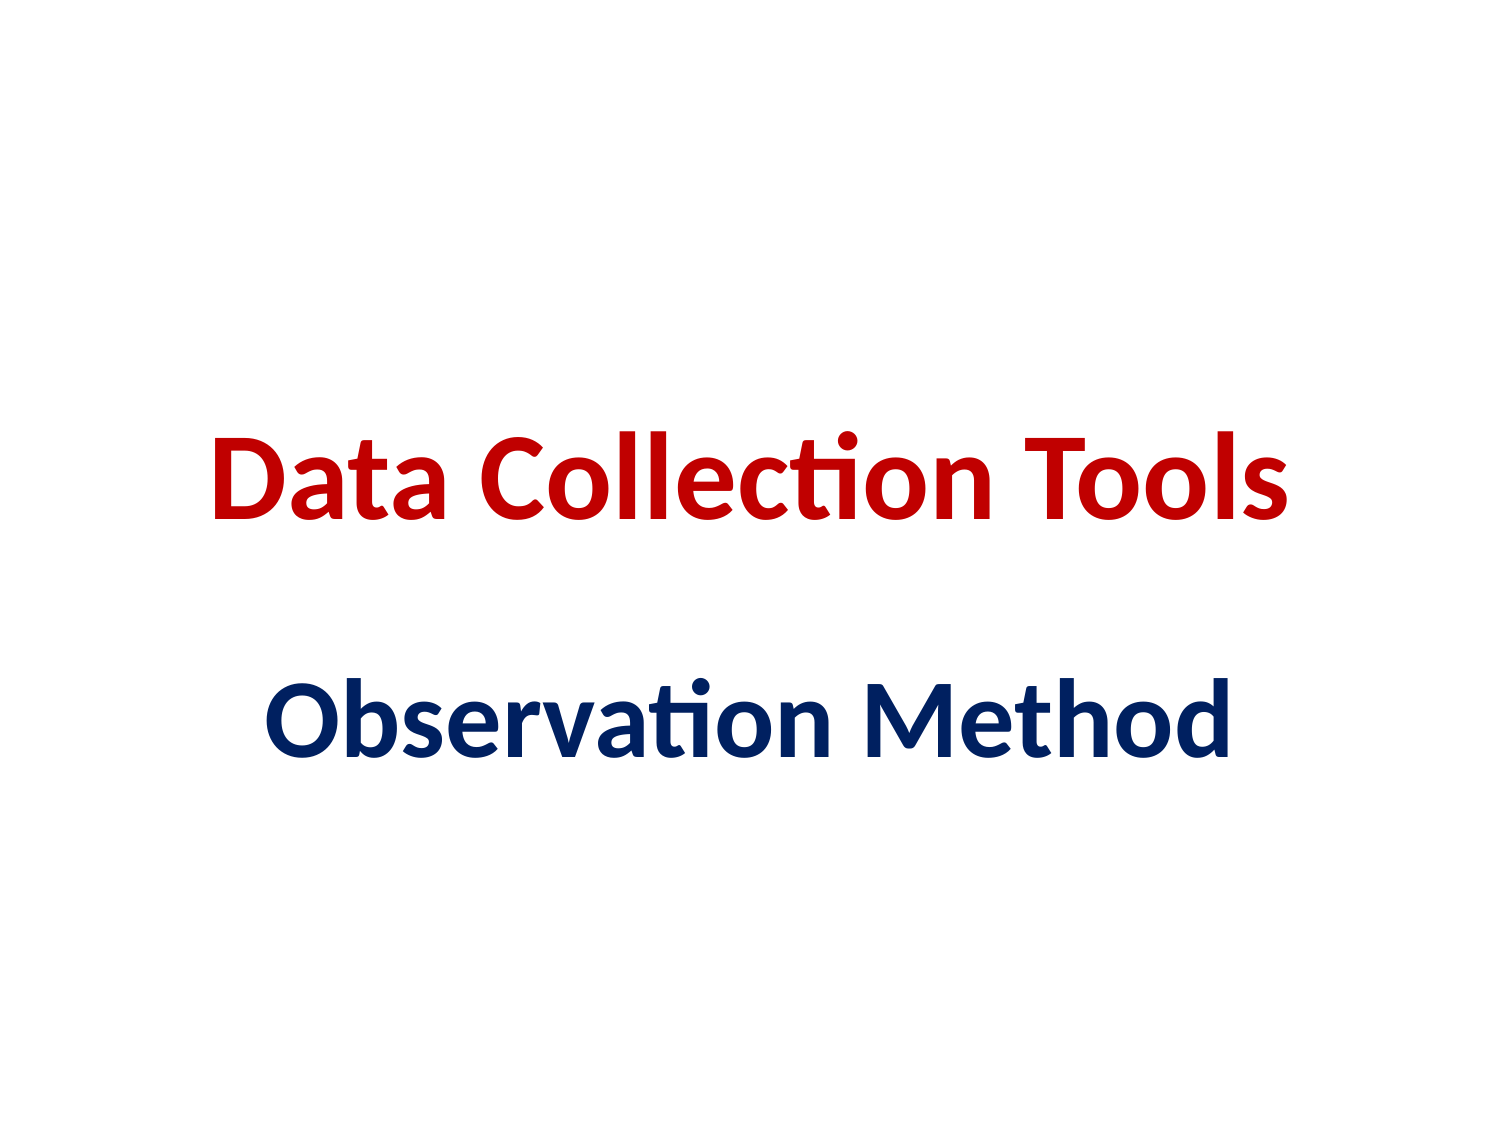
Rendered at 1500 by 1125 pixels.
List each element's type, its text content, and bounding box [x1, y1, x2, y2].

subtitle Observation Method [225, 637, 1275, 925]
title Data Collection Tools [112, 349, 1388, 591]
